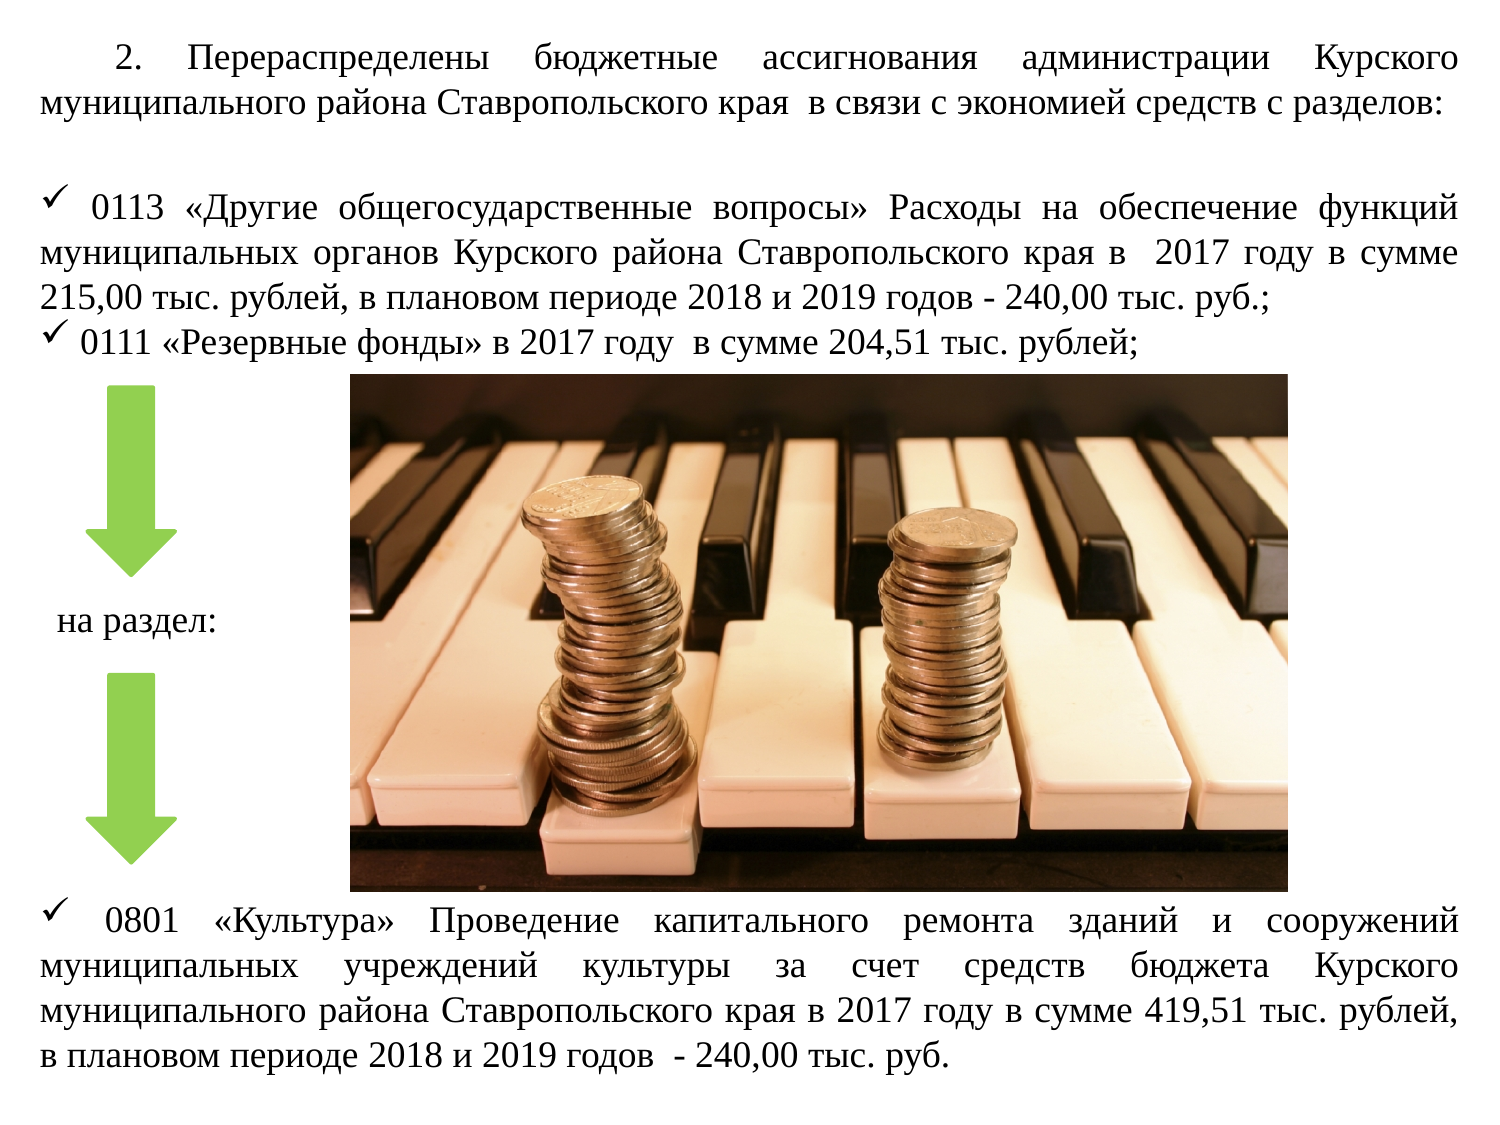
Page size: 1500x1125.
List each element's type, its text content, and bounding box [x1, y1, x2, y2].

picture [349, 374, 1288, 892]
text_box на раздел: [24, 587, 250, 648]
text_box [85, 672, 177, 865]
text_box 0801 «Культура» Проведение капитального ремонта зданий и сооружений муниципальных учреждений культуры за счет средств бюджета Курского муниципального района Ставропольского края в 2017 году в сумме 419,51 тыс. рублей, в плановом периоде 2018 и 2019 годов - 240,00 тыс. руб. [24, 887, 1475, 1083]
text_box [85, 385, 177, 578]
text_box 0113 «Другие общегосударственные вопросы» Расходы на обеспечение функций муниципальных органов Курского района Ставропольского края в 2017 году в сумме 215,00 тыс. рублей, в плановом периоде 2018 и 2019 годов - 240,00 тыс. руб.; 0111 «Резервные фонды» в 2017 году в сумме 204,51 тыс. рублей; [24, 174, 1475, 370]
text_box 2. Перераспределены бюджетные ассигнования администрации Курского муниципального района Ставропольского края в связи с экономией средств с разделов: [24, 24, 1475, 130]
